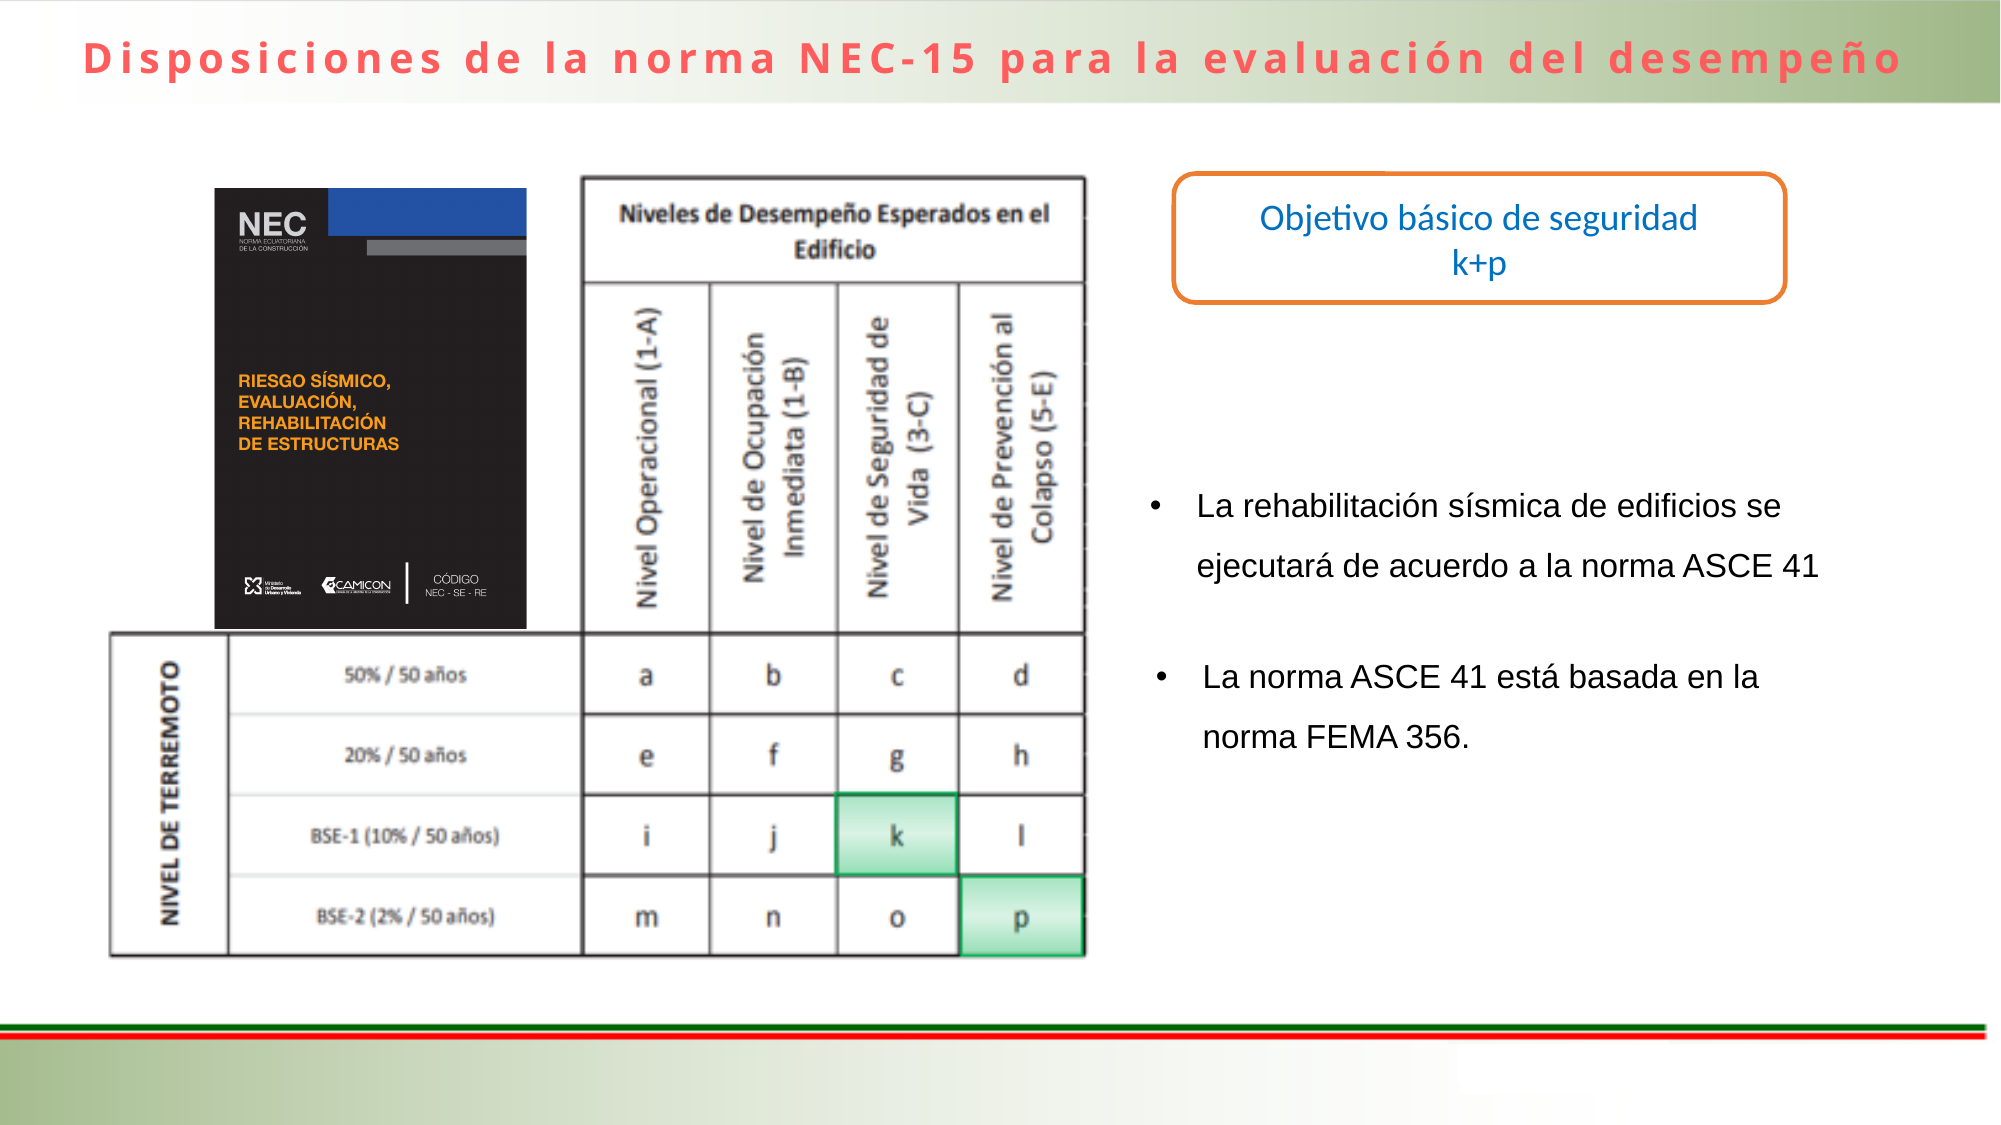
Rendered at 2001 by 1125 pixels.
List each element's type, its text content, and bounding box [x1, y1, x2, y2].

text_box Objetivo básico de seguridad k+p [1172, 172, 1787, 304]
text_box La rehabilitación sísmica de edificios se ejecutará de acuerdo a la norma ASCE 41 [1135, 457, 1913, 592]
text_box Disposiciones de la norma NEC-15 para la evaluación del desempeño [0, 24, 1985, 90]
text_box La norma ASCE 41 está basada en la norma FEMA 356. [1141, 628, 1819, 763]
picture [0, 0, 2001, 1125]
